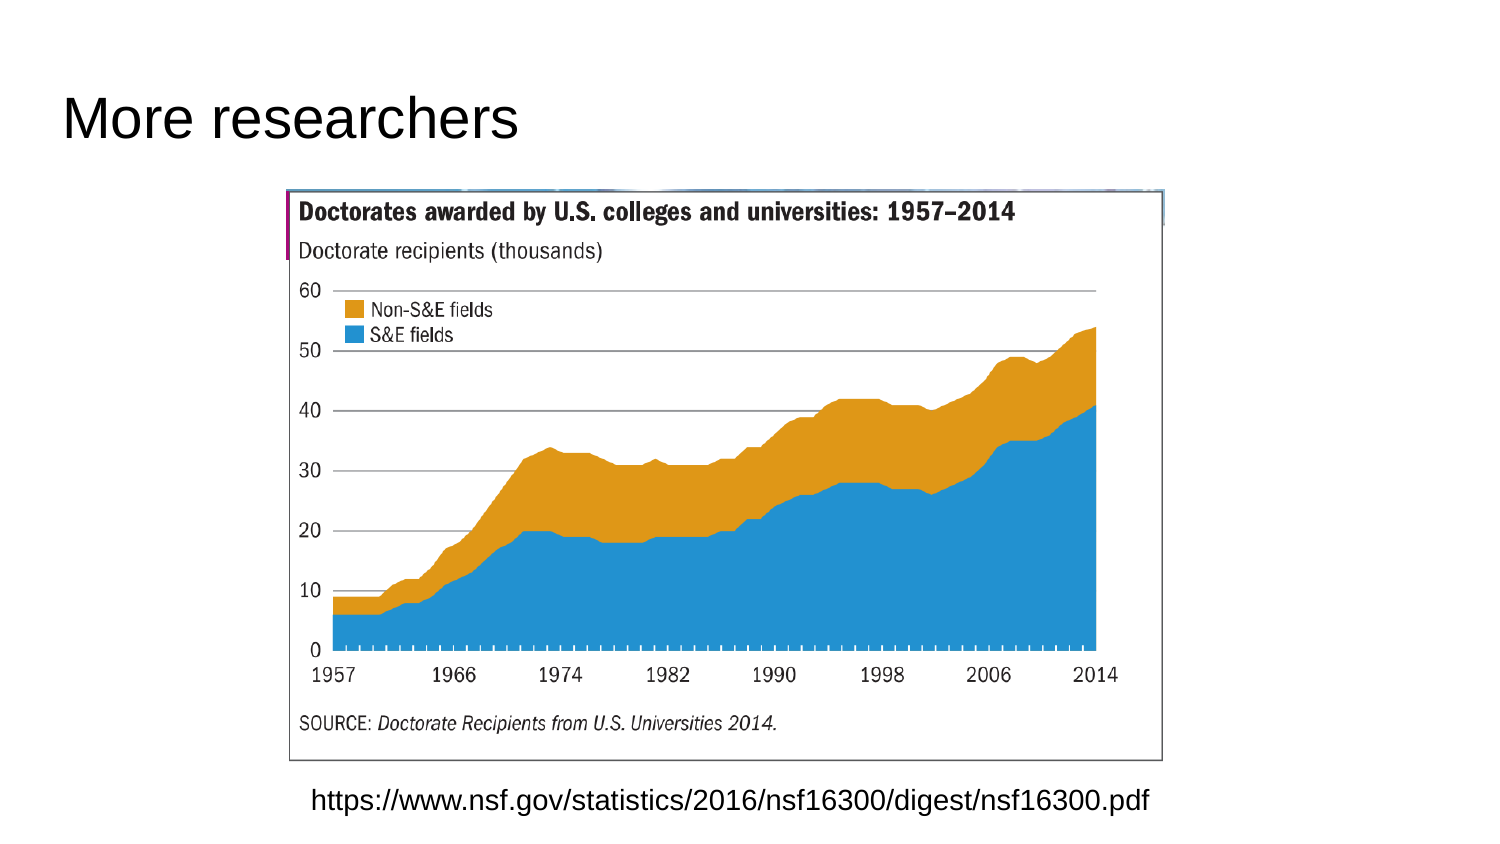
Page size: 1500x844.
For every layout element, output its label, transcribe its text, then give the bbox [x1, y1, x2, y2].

text_box https://www.nsf.gov/statistics/2016/nsf16300/digest/nsf16300.pdf [299, 775, 1175, 822]
title More researchers [51, 72, 1449, 167]
picture [286, 189, 1165, 764]
